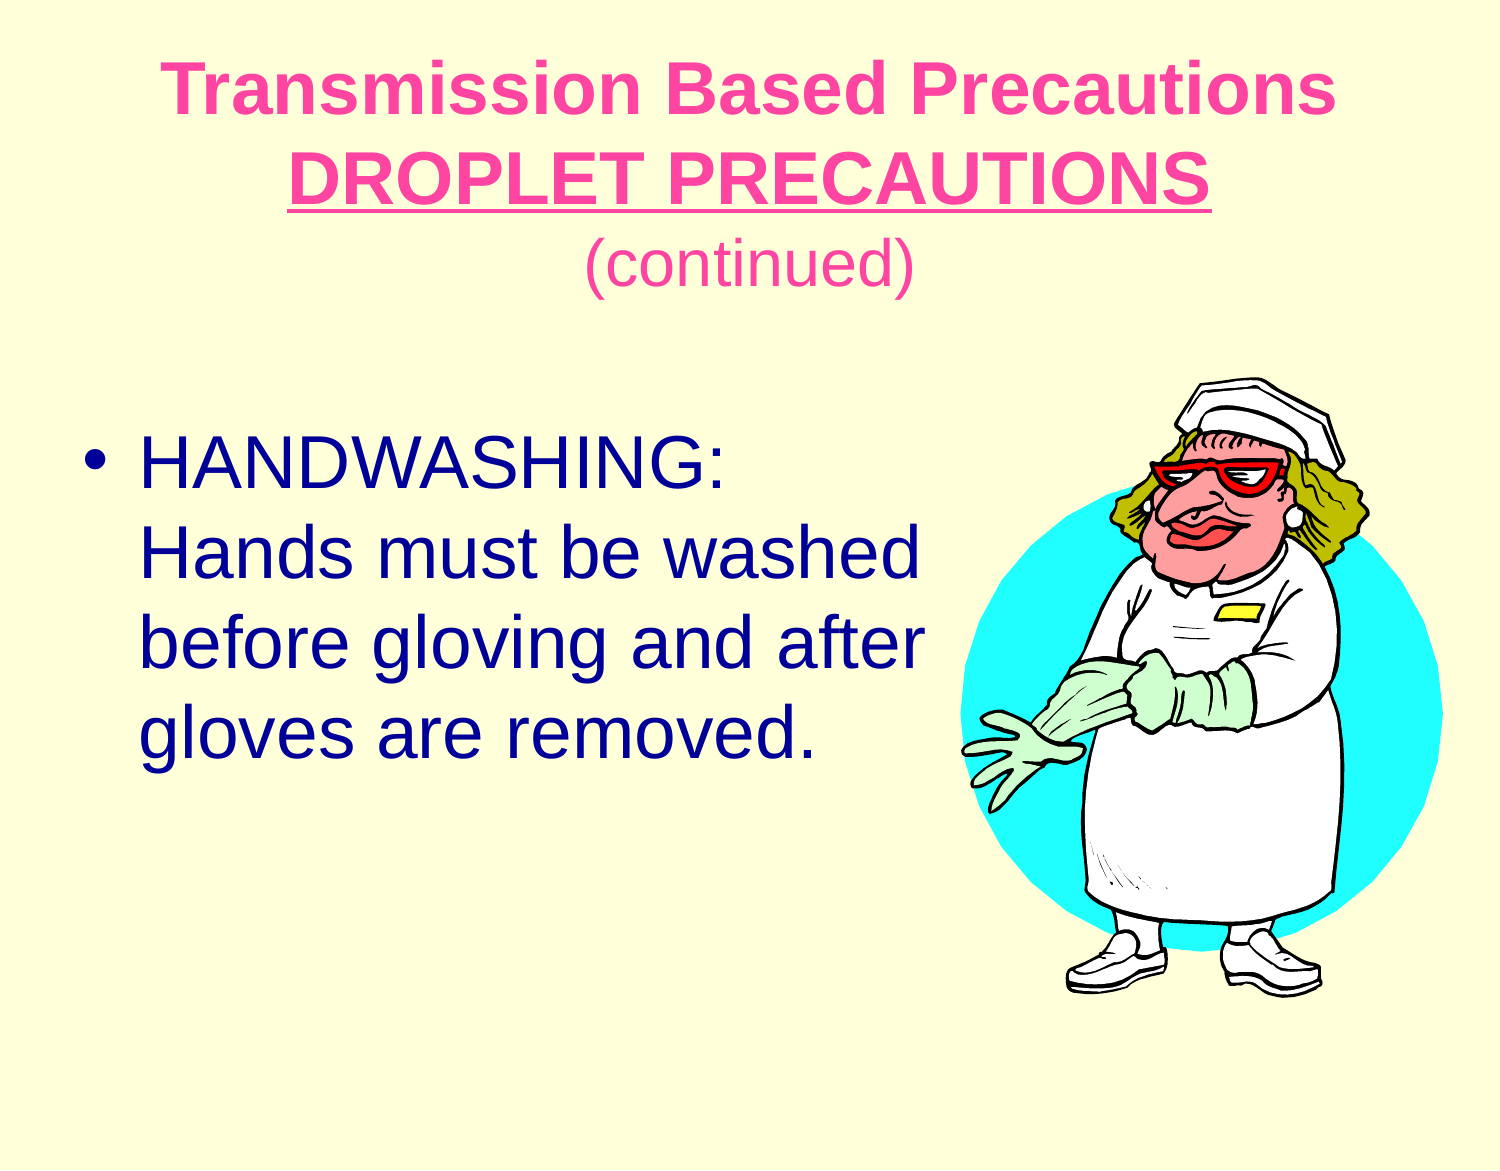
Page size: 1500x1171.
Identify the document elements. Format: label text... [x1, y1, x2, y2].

list HANDWASHING: Hands must be washed before gloving and after gloves are removed. [67, 406, 951, 849]
title Transmission Based Precautions DROPLET PRECAUTIONS (continued) [75, 46, 1425, 293]
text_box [957, 362, 1457, 1004]
